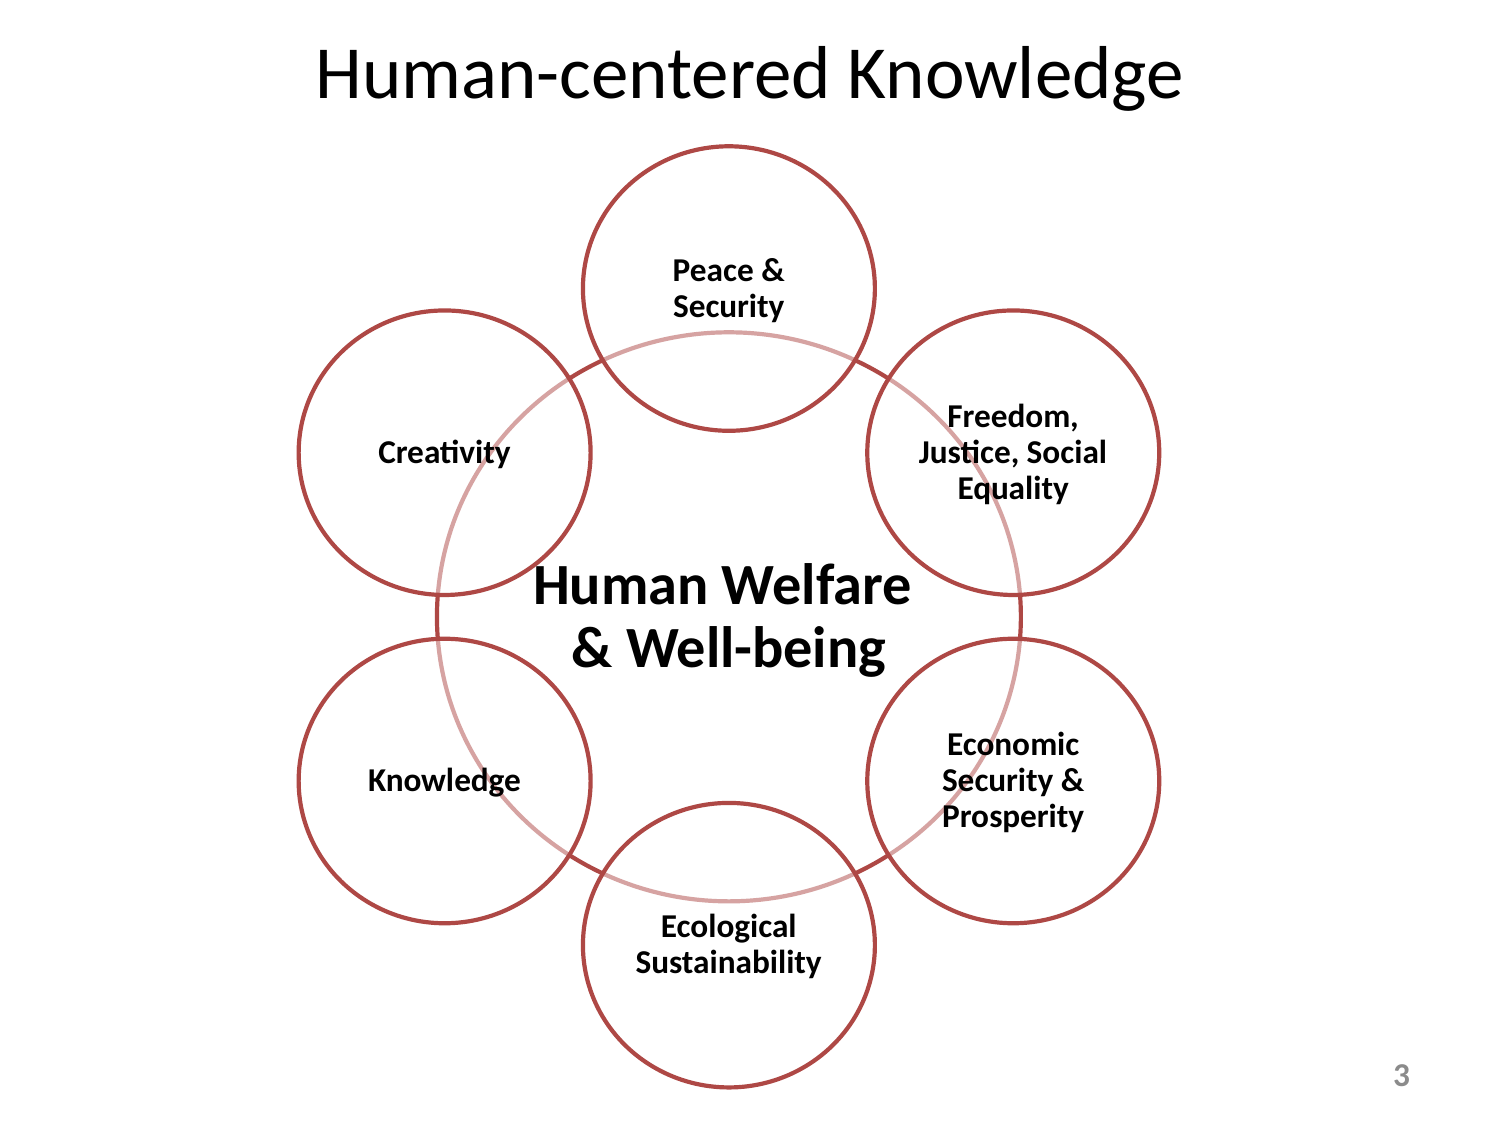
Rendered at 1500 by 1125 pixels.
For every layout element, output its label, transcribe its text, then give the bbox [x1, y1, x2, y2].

title Human-centered Knowledge [75, 0, 1425, 163]
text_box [107, 162, 1351, 1072]
slide_number 3 [1074, 1042, 1425, 1103]
